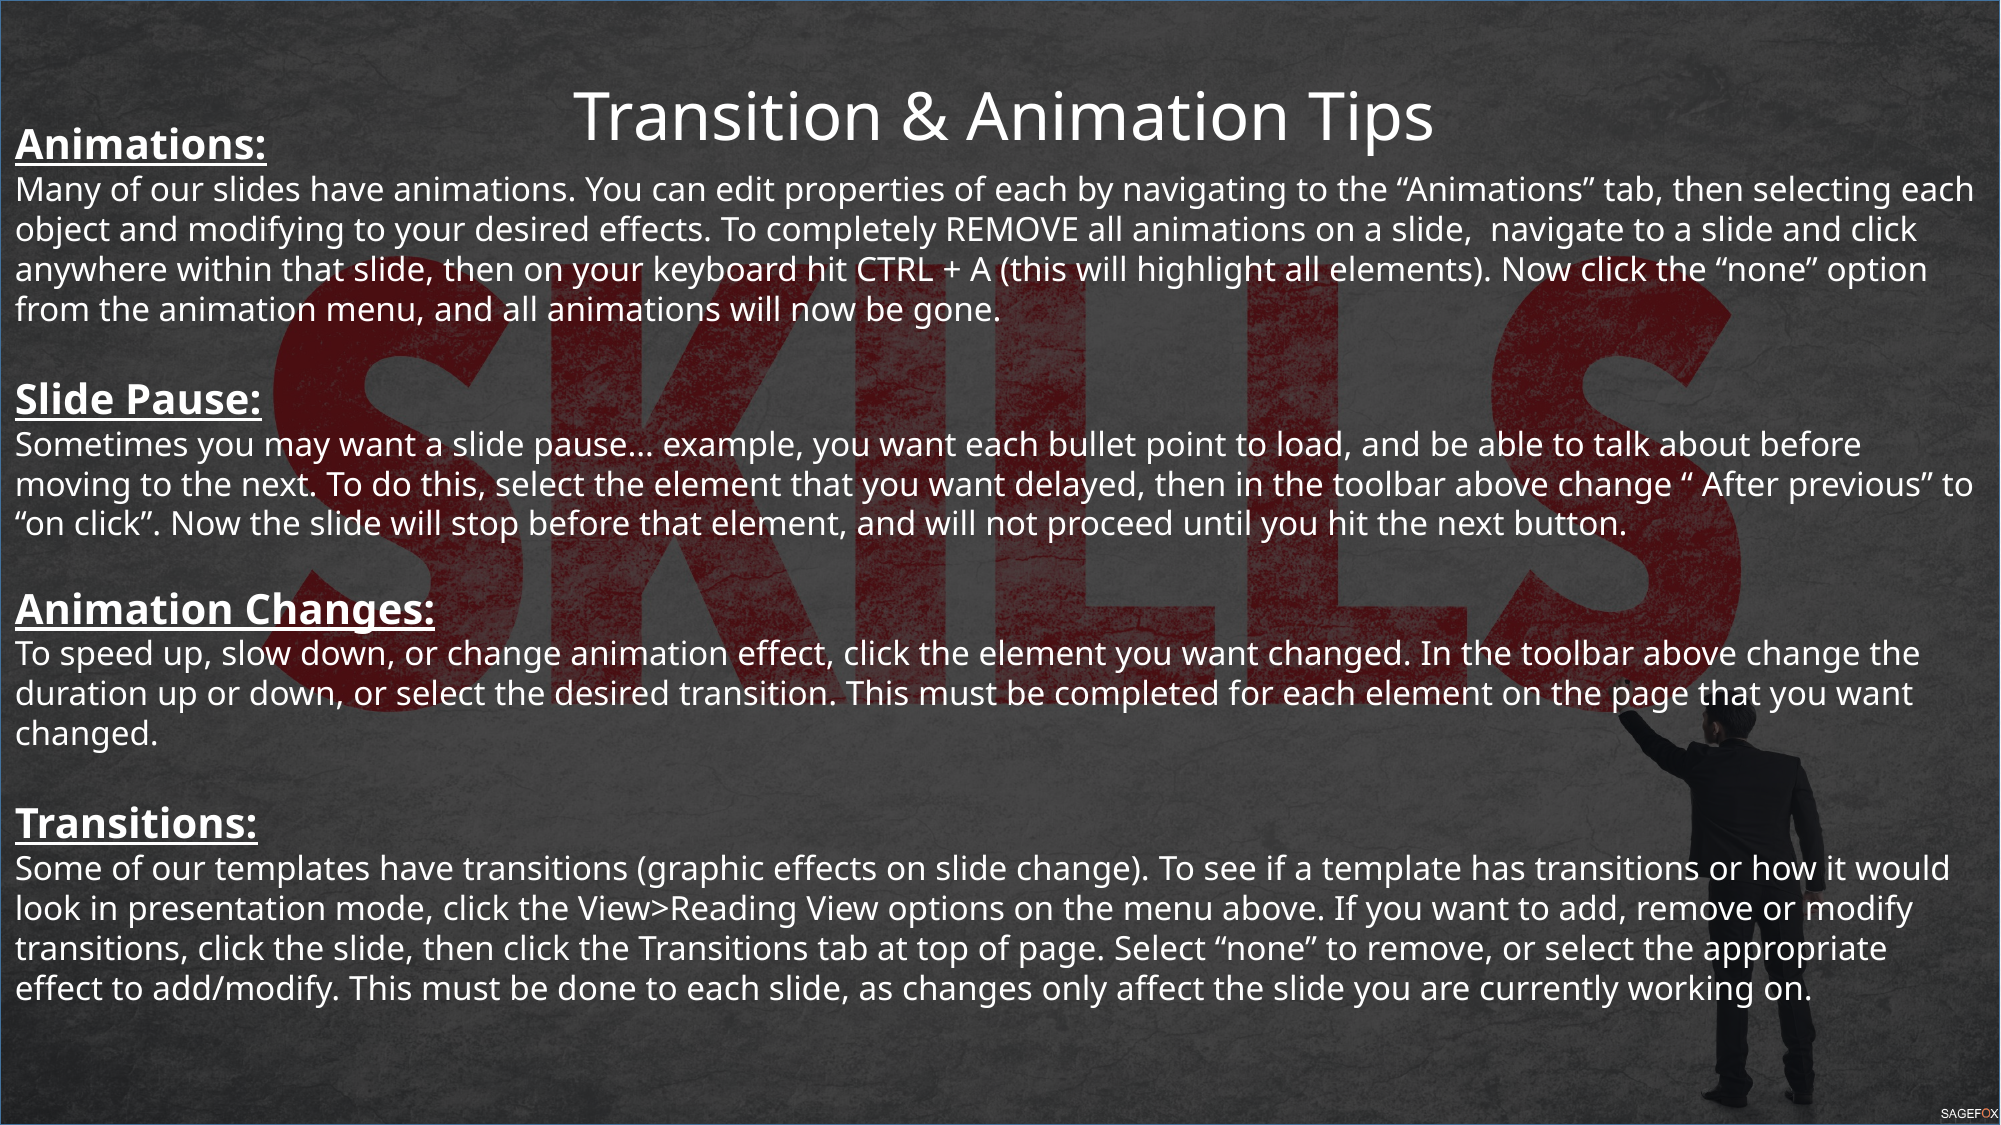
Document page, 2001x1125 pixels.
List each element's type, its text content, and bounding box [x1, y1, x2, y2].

title Transition & Animation Tips [477, 59, 1532, 177]
text_box Animations: Many of our slides have animations. You can edit properties of each by navigating to the “Animations” tab, then selecting each object and modifying to your desired effects. To completely REMOVE all animations on a slide, navigate to a slide and click anywhere within that slide, then on your keyboard hit CTRL + A (this will highlight all elements). Now click the “none” option from the animation menu, and all animations will now be gone. Slide Pause: Sometimes you may want a slide pause… example, you want each bullet point to load, and be able to talk about before moving to the next. To do this, select the element that you want delayed, then in the toolbar above change “ After previous” to “on click”. Now the slide will stop before that element, and will not proceed until you hit the next button. Animation Changes: To speed up, slow down, or change animation effect, click the element you want changed. In the toolbar above change the duration up or down, or select the desired transition. This must be completed for each element on the page that you want changed. Transitions: Some of our templates have transitions (graphic effects on slide change). To see if a template has transitions or how it would look in presentation mode, click the View>Reading View options on the menu above. If you want to add, remove or modify transitions, click the slide, then click the Transitions tab at top of page. Select “none” to remove, or select the appropriate effect to add/modify. This must be done to each slide, as changes only affect the slide you are currently working on. [0, 0, 2000, 1125]
